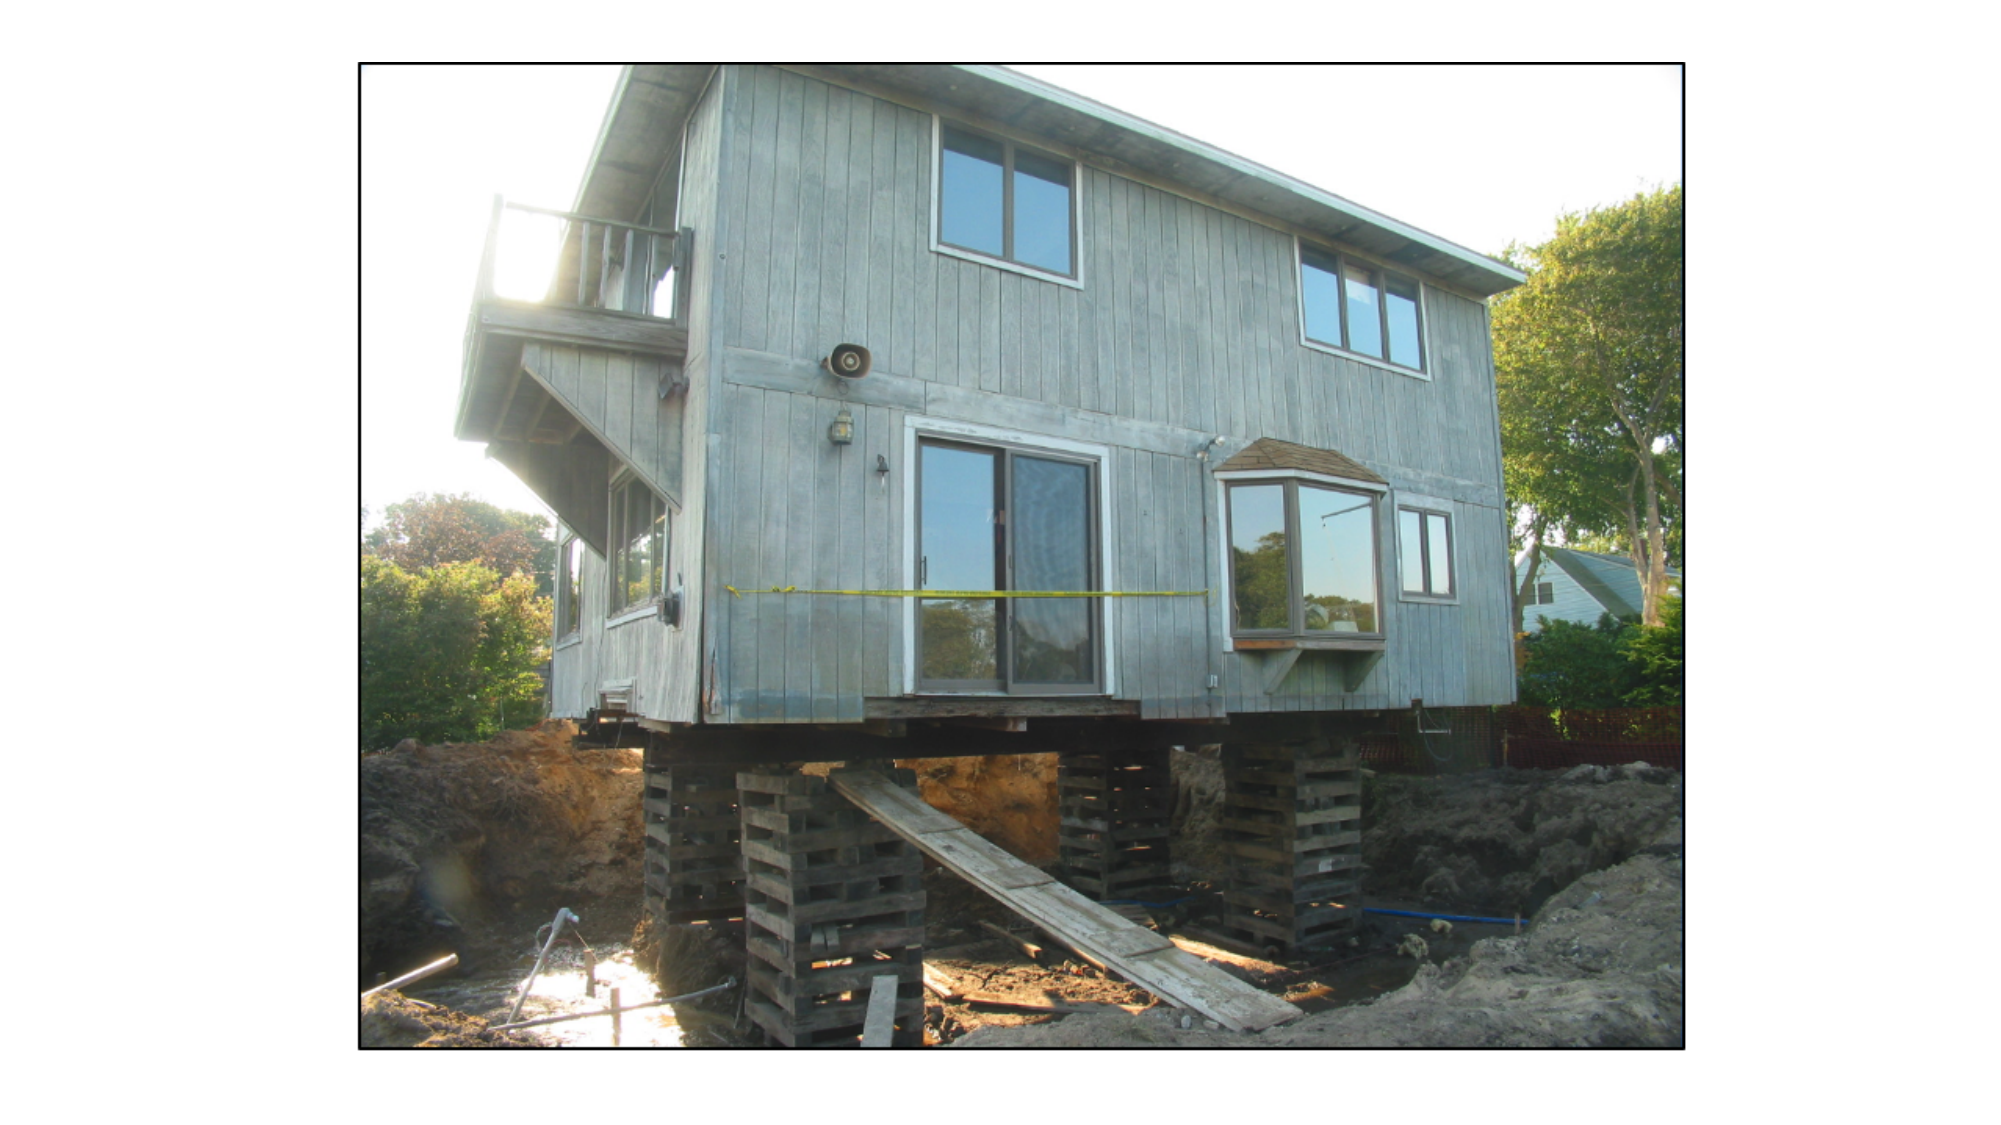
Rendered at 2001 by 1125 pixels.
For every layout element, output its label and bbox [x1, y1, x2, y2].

picture [352, 62, 1695, 1063]
